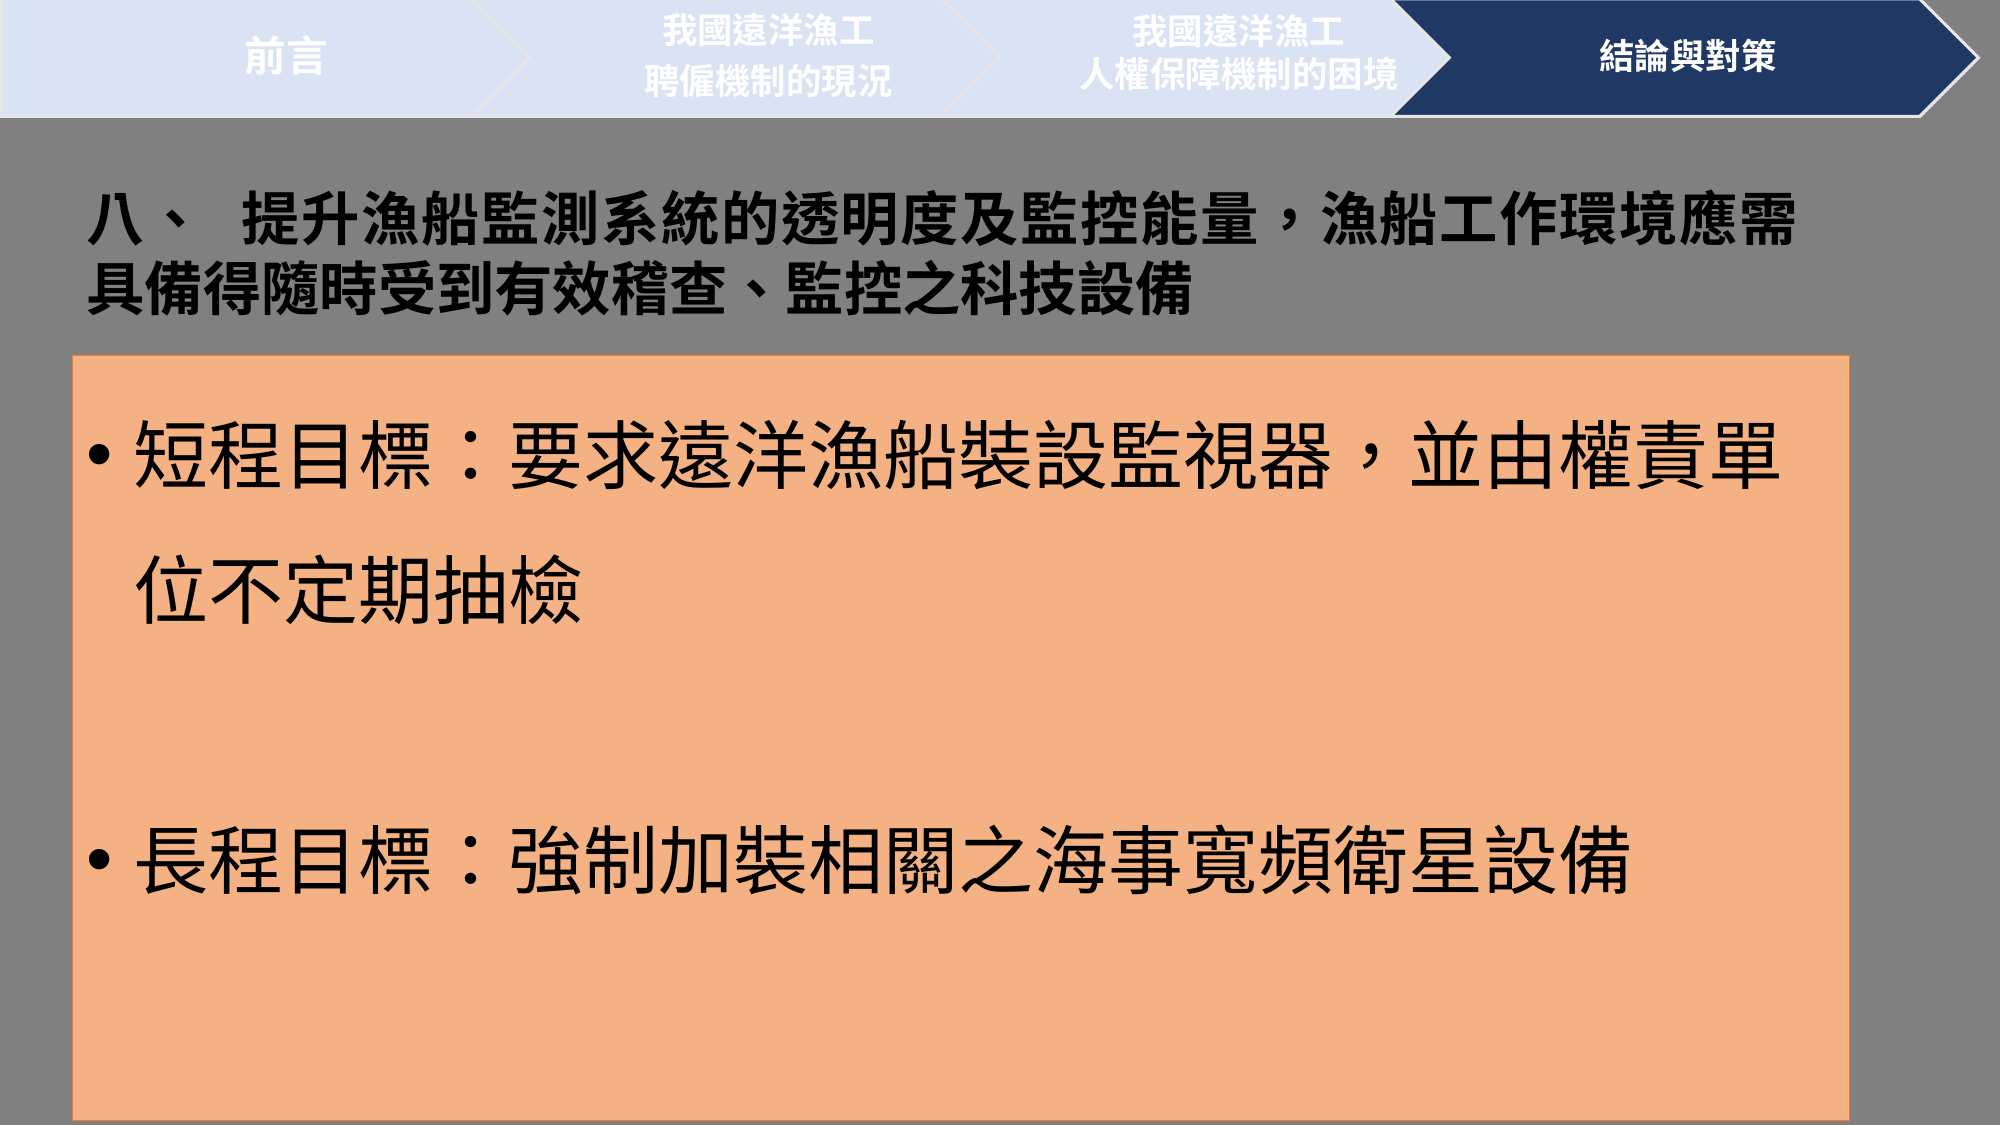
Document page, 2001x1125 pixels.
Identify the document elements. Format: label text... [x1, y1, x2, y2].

text_box 短程目標：要求遠洋漁船裝設監視器，並由權責單位不定期抽檢 長程目標：強制加裝相關之海事寬頻衛星設備 [72, 355, 1850, 1121]
text_box 八、 提升漁船監測系統的透明度及監控能量，漁船工作環境應需具備得隨時受到有效稽查、監控之科技設備 [72, 174, 1813, 330]
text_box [0, 0, 2000, 117]
